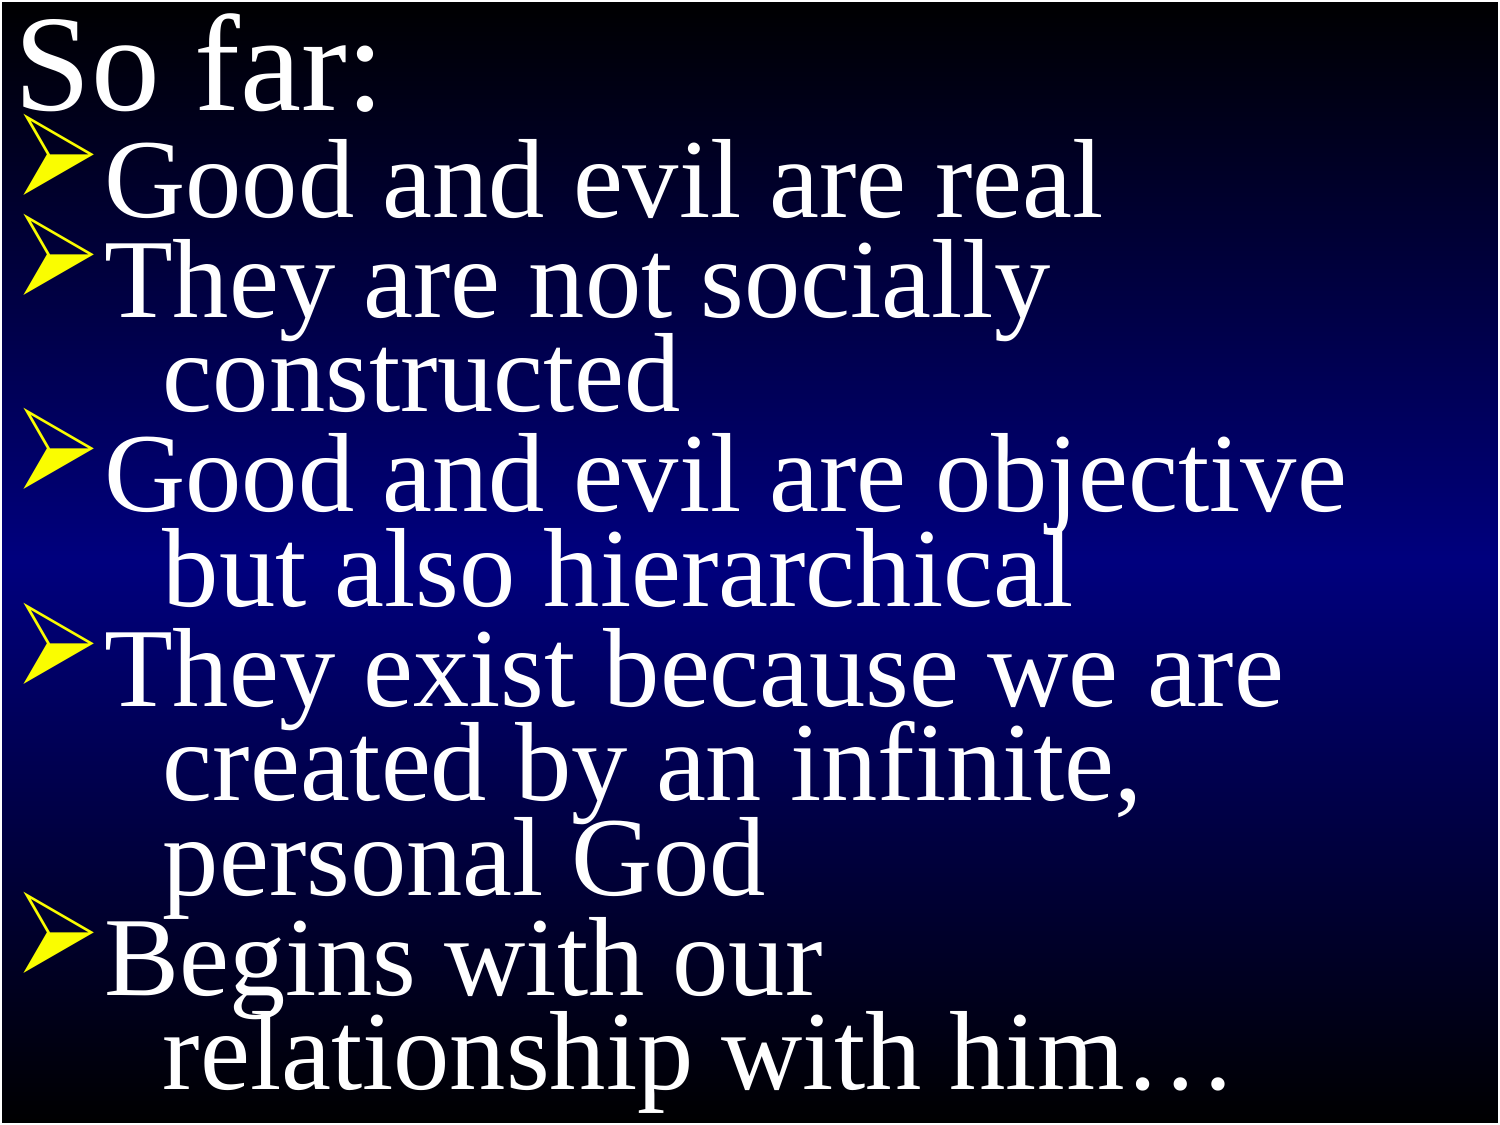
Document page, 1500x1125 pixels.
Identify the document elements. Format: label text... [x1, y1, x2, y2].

text_box So far: Good and evil are real They are not socially constructed Good and evil are objective but also hierarchical They exist because we are created by an infinite, personal God Begins with our relationship with him… [0, 0, 1500, 1125]
